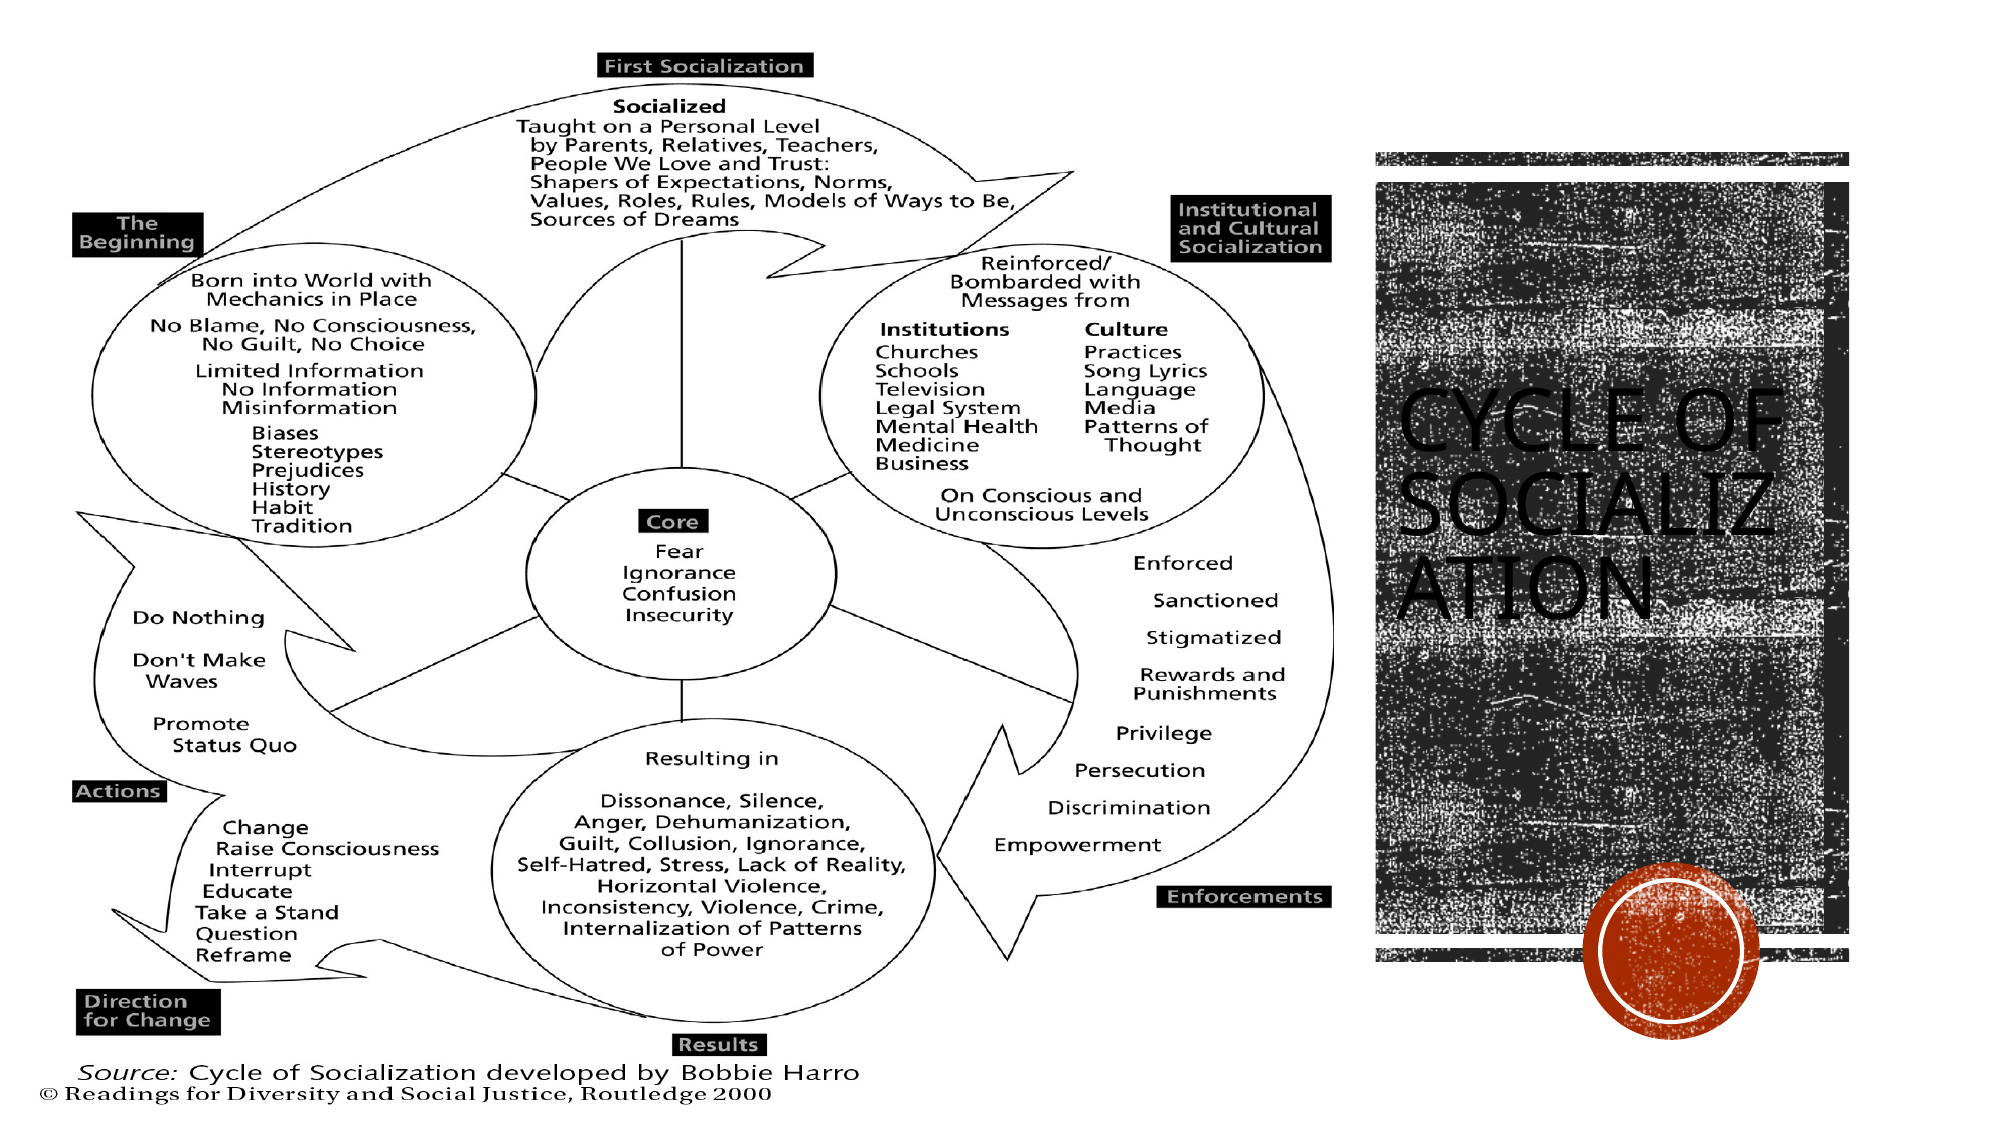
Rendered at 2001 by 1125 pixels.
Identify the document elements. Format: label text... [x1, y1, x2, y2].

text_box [1584, 864, 1758, 1037]
text_box [1377, 0, 2000, 1125]
text_box [1377, 181, 1850, 934]
text_box [1377, 947, 1583, 962]
text_box [1760, 947, 1850, 962]
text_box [1585, 669, 1758, 843]
picture [0, 0, 1376, 1125]
text_box [1377, 151, 1850, 166]
title Cycle of socialization [1381, 234, 1844, 786]
